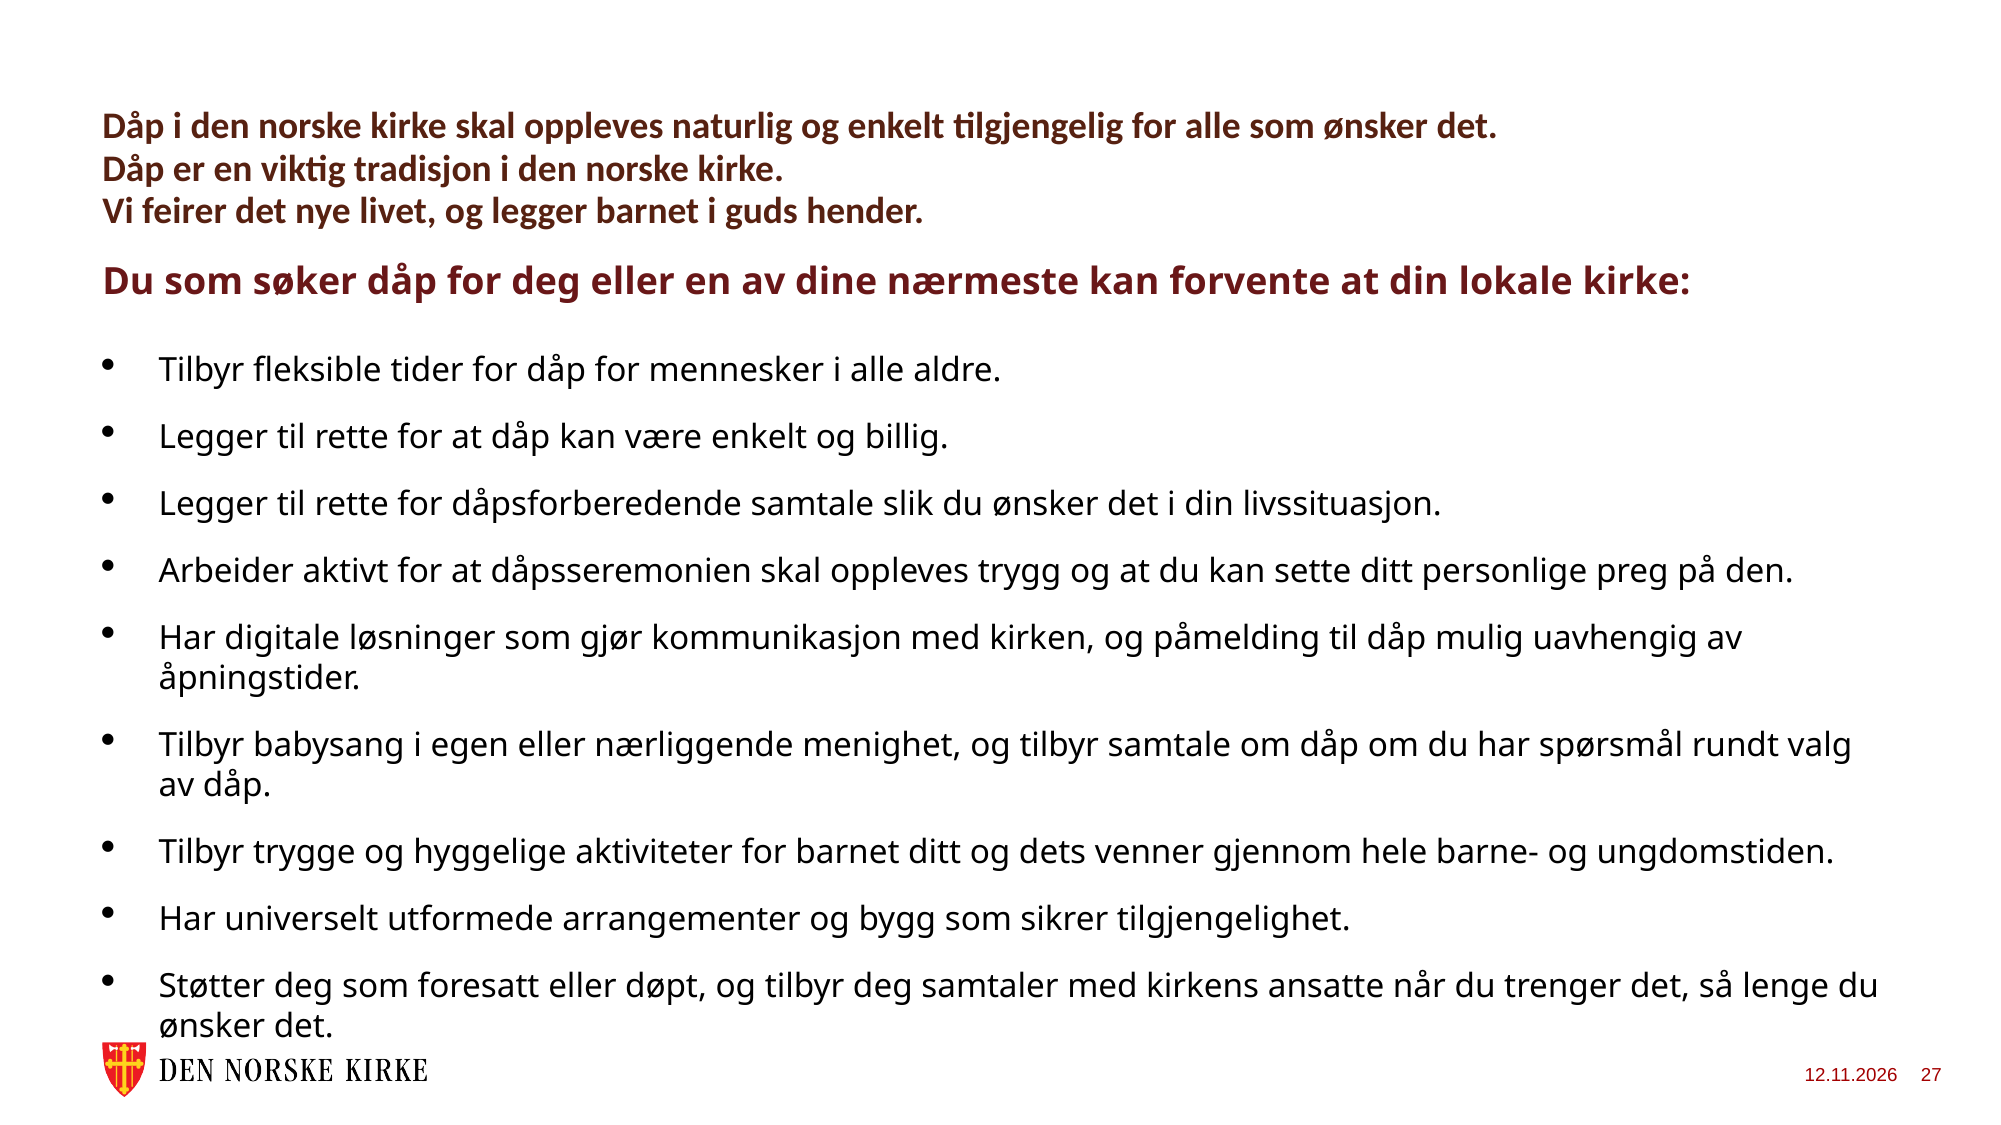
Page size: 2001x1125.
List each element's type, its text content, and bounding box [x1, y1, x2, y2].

picture [102, 1042, 427, 1097]
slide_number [1719, 1056, 1898, 1091]
slide_number 27 [1920, 1056, 1978, 1091]
list Dåp i den norske kirke skal oppleves naturlig og enkelt tilgjengelig for alle som ønsker det. Dåp er en viktig tradisjon i den norske kirke. Vi feirer det nye livet, og legger barnet i guds hender. Du som søker dåp for deg eller en av dine nærmeste kan forvente at din lokale kirke: Tilbyr fleksible tider for dåp for mennesker i alle aldre. Legger til rette for at dåp kan være enkelt og billig. Legger til rette for dåpsforberedende samtale slik du ønsker det i din livssituasjon. Arbeider aktivt for at dåpsseremonien skal oppleves trygg og at du kan sette ditt personlige preg på den. Har digitale løsninger som gjør kommunikasjon med kirken, og påmelding til dåp mulig uavhengig av åpningstider. Tilbyr babysang i egen eller nærliggende menighet, og tilbyr samtale om dåp om du har spørsmål rundt valg av dåp. Tilbyr trygge og hyggelige aktiviteter for barnet ditt og dets venner gjennom hele barne- og ungdomstiden. Har universelt utformede arrangementer og bygg som sikrer tilgjengelighet. Støtter deg som foresatt eller døpt, og tilbyr deg samtaler med kirkens ansatte når du trenger det, så lenge du ønsker det. [102, 104, 1898, 1019]
